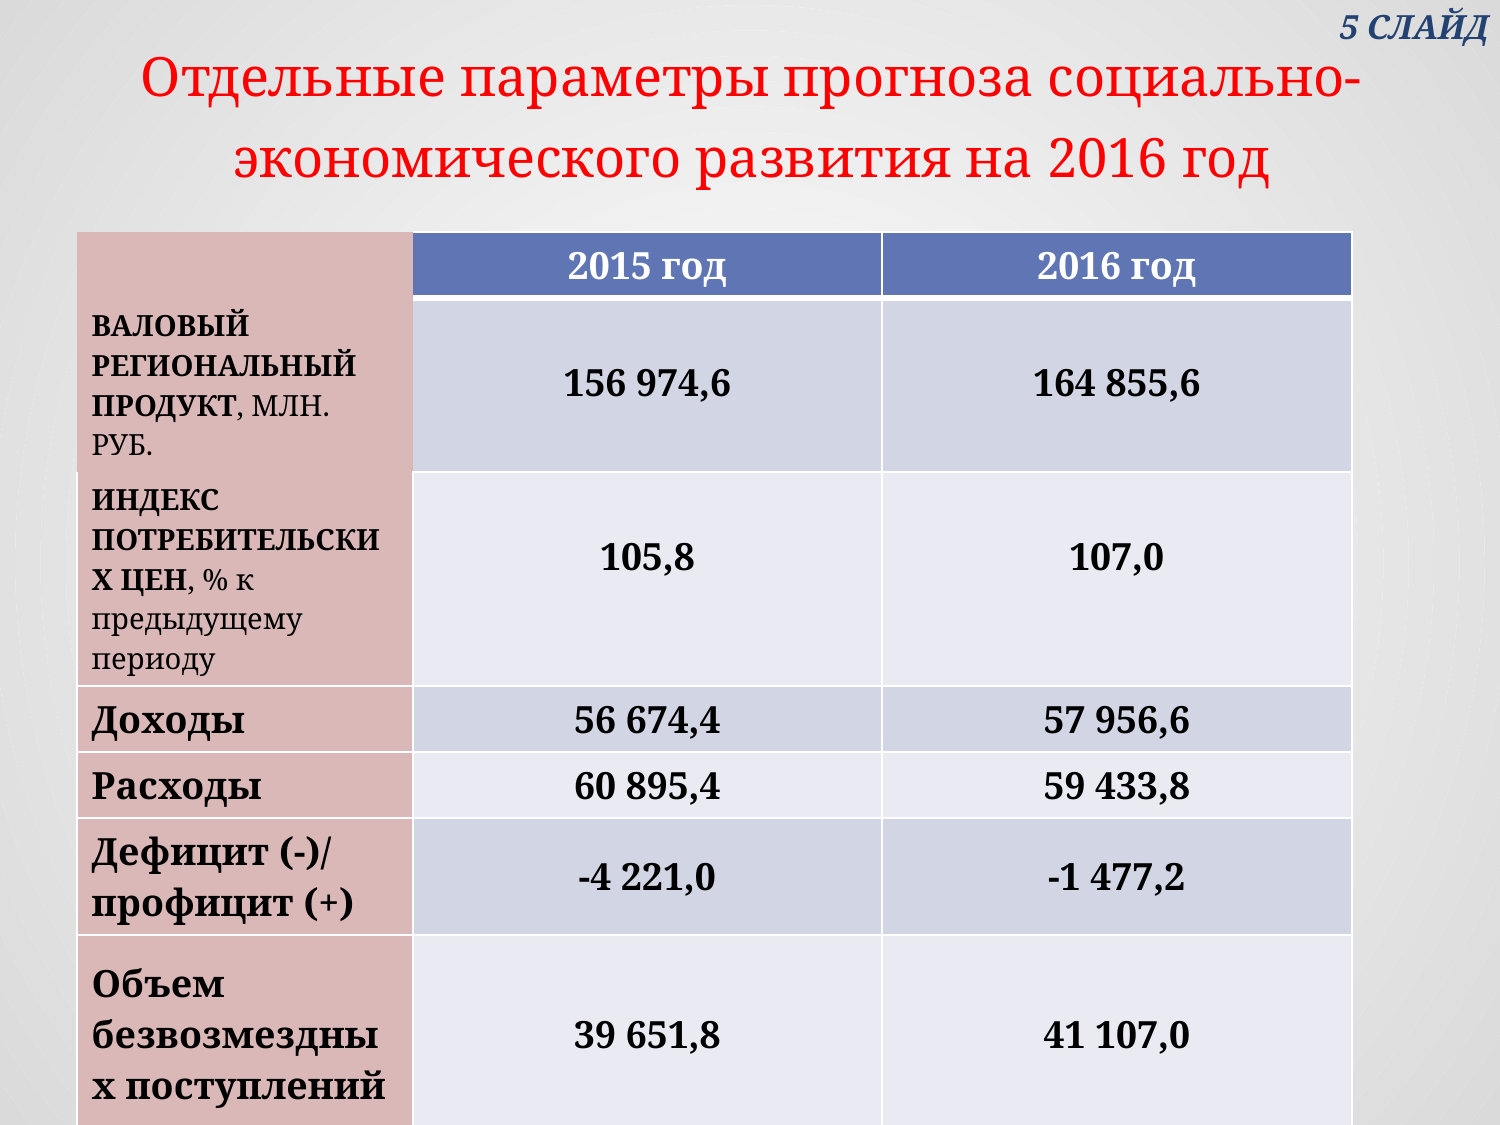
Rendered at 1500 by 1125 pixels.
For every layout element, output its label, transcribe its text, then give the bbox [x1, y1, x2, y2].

table_cell 107,0 [883, 473, 1351, 685]
table_cell 41 107,0 [883, 936, 1351, 1125]
title Отдельные параметры прогноза социально-экономического развития на 2016 год [76, 66, 1427, 197]
table_cell 56 674,4 [414, 687, 881, 751]
table_cell 57 956,6 [883, 687, 1351, 751]
text_box 5 СЛАЙД [1307, 0, 1500, 54]
table_cell 39 651,8 [414, 936, 881, 1125]
table_cell ИНДЕКС ПОТРЕБИТЕЛЬСКИХ ЦЕН, % к предыдущему периоду [78, 472, 412, 685]
table_header 2016 год [883, 233, 1351, 295]
table_cell Доходы [78, 687, 412, 751]
table_cell -4 221,0 [414, 819, 881, 934]
table_cell Объем безвозмездных поступлений [78, 936, 412, 1125]
table_header 2015 год [413, 233, 881, 295]
table_cell Расходы [78, 753, 412, 817]
table_cell 164 855,6 [883, 301, 1351, 471]
table_cell 59 433,8 [883, 753, 1351, 817]
table_cell ВАЛОВЫЙ РЕГИОНАЛЬНЫЙ ПРОДУКТ, МЛН. РУБ. [77, 298, 413, 472]
table_cell Дефицит (-)/ профицит (+) [78, 819, 412, 934]
table_cell 105,8 [414, 473, 881, 685]
table_cell -1 477,2 [883, 819, 1351, 934]
table_header [77, 232, 413, 298]
table_cell 60 895,4 [414, 753, 881, 817]
table_cell 156 974,6 [413, 301, 881, 471]
